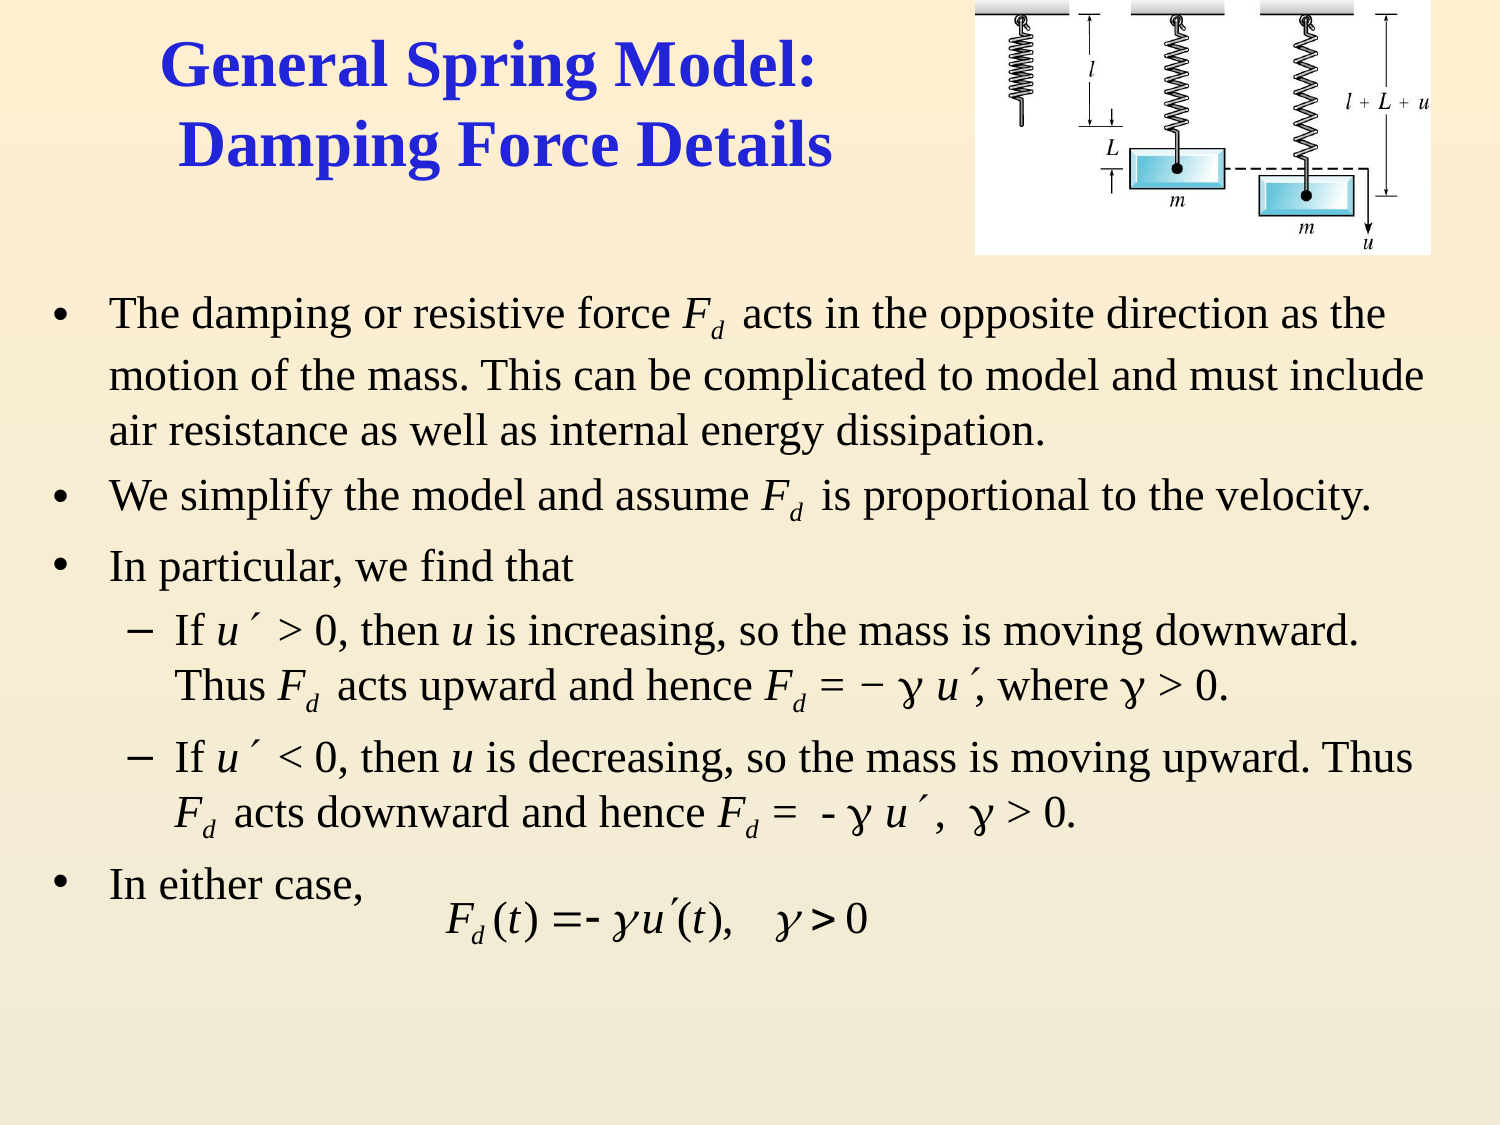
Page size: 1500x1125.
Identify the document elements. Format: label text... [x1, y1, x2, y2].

title General Spring Model: Damping Force Details [37, 6, 969, 194]
picture [974, 0, 1431, 255]
list The damping or resistive force Fd acts in the opposite direction as the motion of the mass. This can be complicated to model and must include air resistance as well as internal energy dissipation. We simplify the model and assume Fd is proportional to the velocity. In particular, we find that If u > 0, then u is increasing, so the mass is moving downward. Thus Fd acts upward and hence Fd = −  u, where  > 0. If u < 0, then u is decreasing, so the mass is moving upward. Thus Fd acts downward and hence Fd = -  u ,  > 0. In either case, [37, 275, 1463, 1075]
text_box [437, 887, 876, 957]
